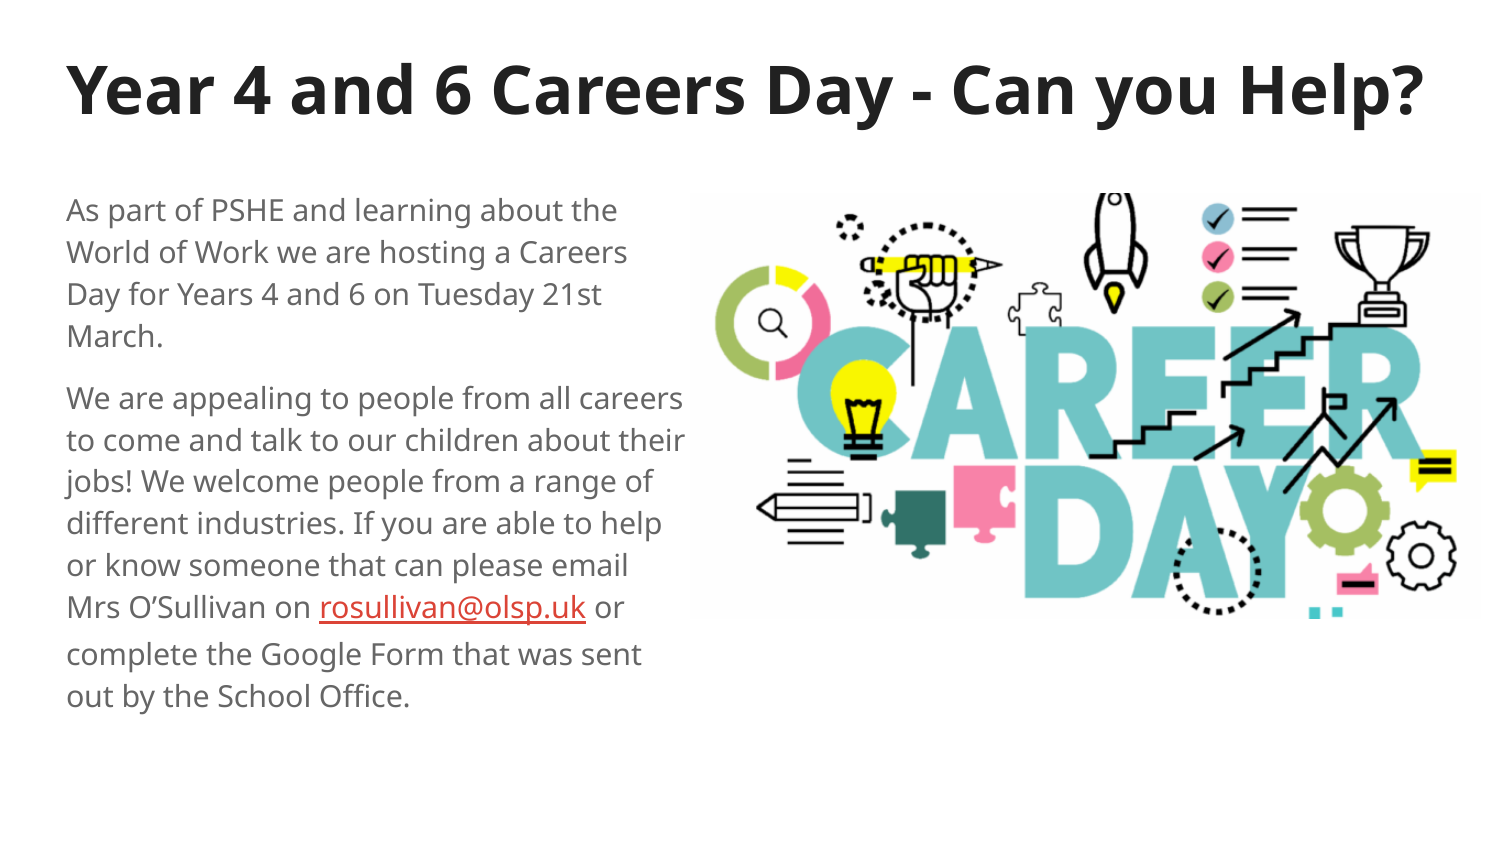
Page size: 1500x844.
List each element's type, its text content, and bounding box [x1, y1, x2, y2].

picture [689, 193, 1481, 619]
list As part of PSHE and learning about the World of Work we are hosting a Careers Day for Years 4 and 6 on Tuesday 21st March. We are appealing to people from all careers to come and talk to our children about their jobs! We welcome people from a range of different industries. If you are able to help or know someone that can please email Mrs O’Sullivan on rosullivan@olsp.uk or complete the Google Form that was sent out by the School Office. [51, 170, 703, 750]
title Year 4 and 6 Careers Day - Can you Help? [51, 32, 1449, 164]
